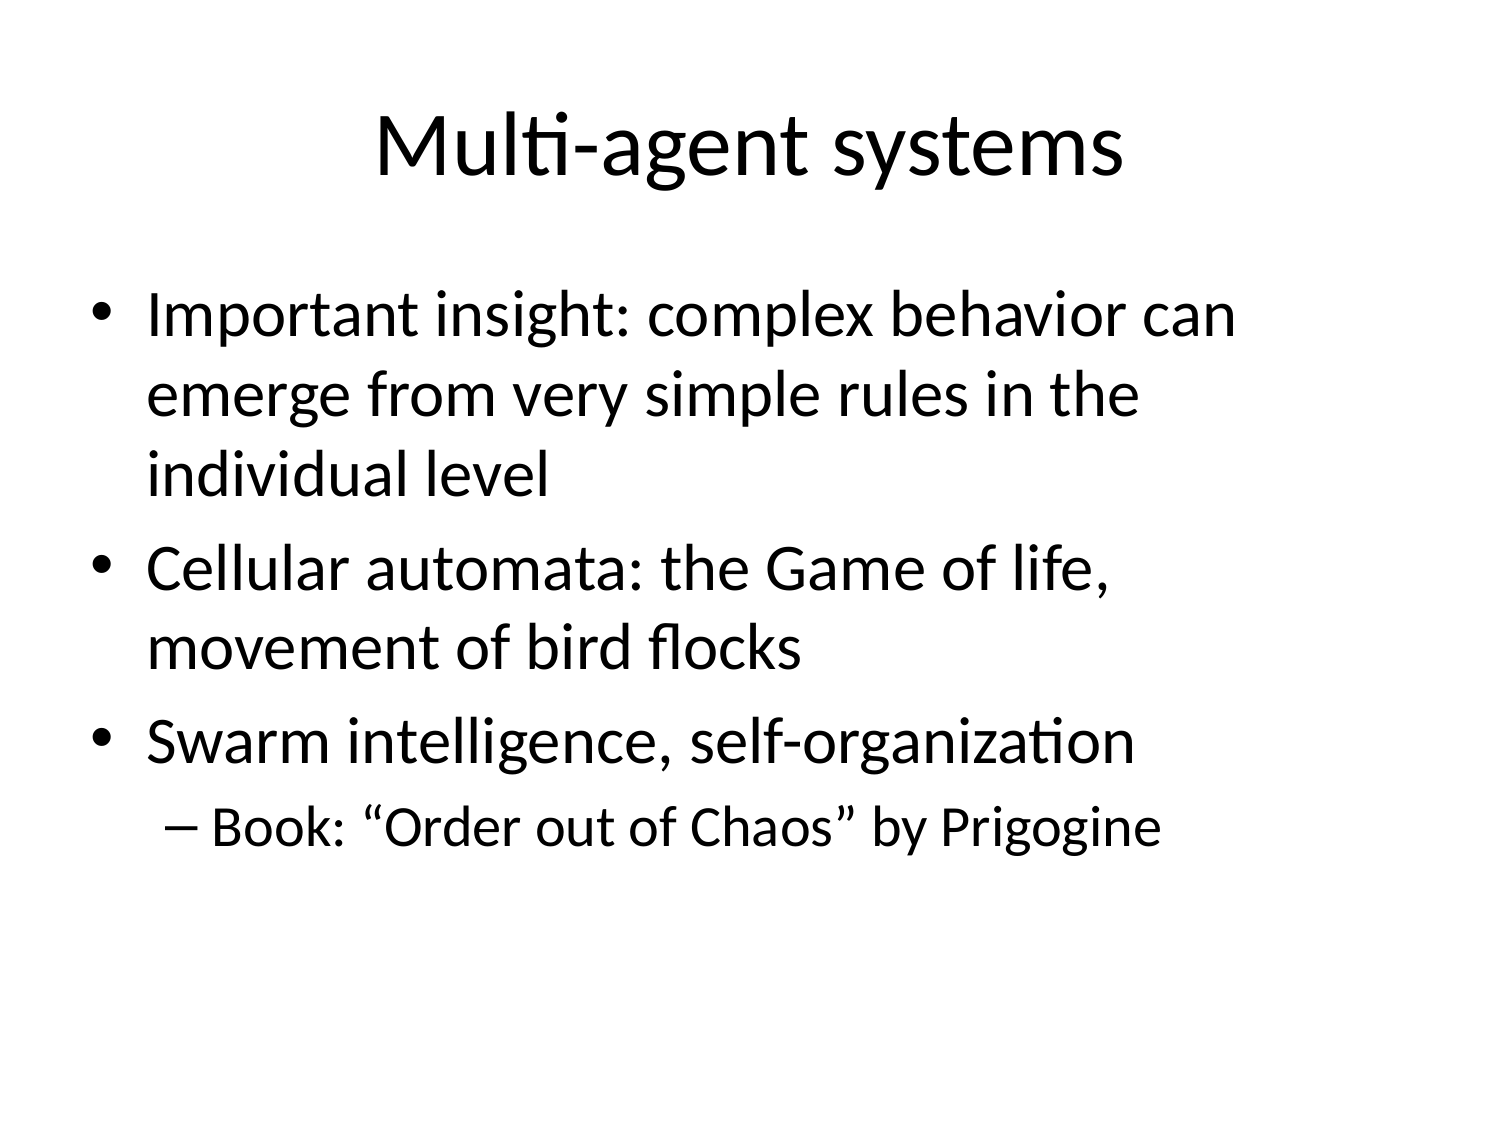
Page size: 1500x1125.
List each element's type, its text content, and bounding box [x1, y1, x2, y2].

title Multi-agent systems [75, 45, 1425, 233]
list Important insight: complex behavior can emerge from very simple rules in the individual level Cellular automata: the Game of life, movement of bird flocks Swarm intelligence, self-organization Book: “Order out of Chaos” by Prigogine [75, 262, 1425, 1005]
